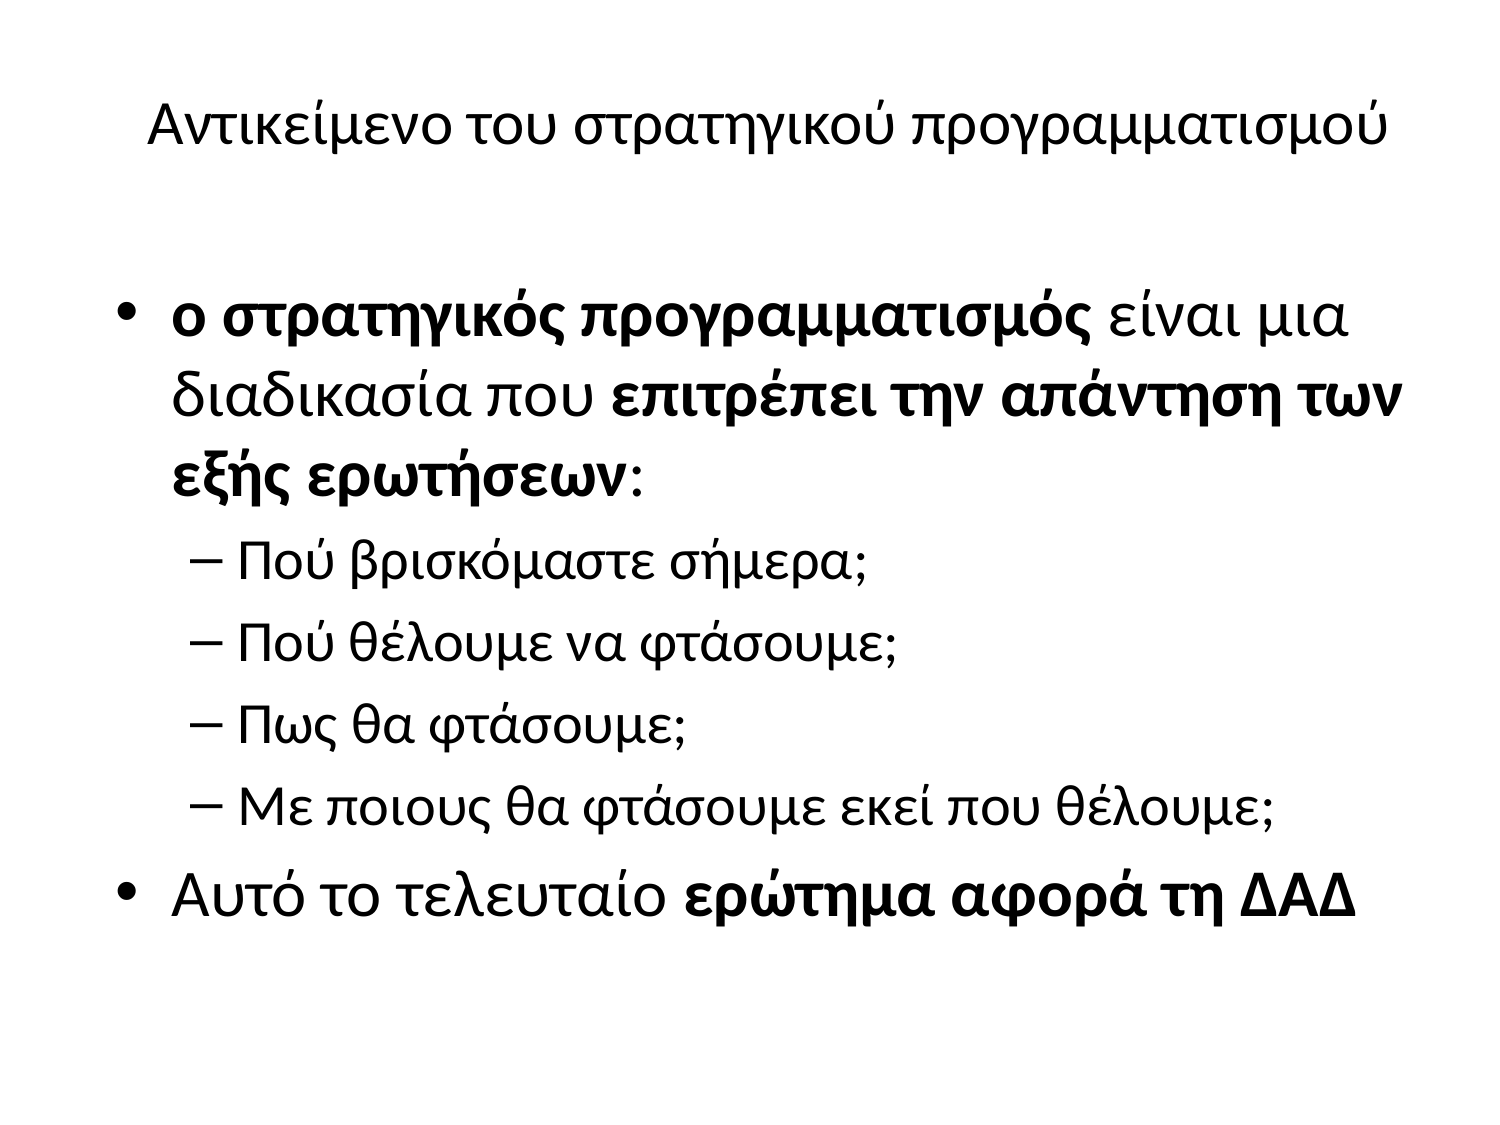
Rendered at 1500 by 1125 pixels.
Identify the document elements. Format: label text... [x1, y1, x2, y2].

list ο στρατηγικός προγραμματισμός είναι μια διαδικασία που επιτρέπει την απάντηση των εξής ερωτήσεων: Πού βρισκόμαστε σήμερα; Πού θέλουμε να φτάσουμε; Πως θα φτάσουμε; Με ποιους θα φτάσουμε εκεί που θέλουμε; Αυτό το τελευταίο ερώτημα αφορά τη ΔΑΔ [100, 262, 1438, 1000]
title Αντικείμενο του στρατηγικού προγραμματισμού [100, 37, 1438, 200]
